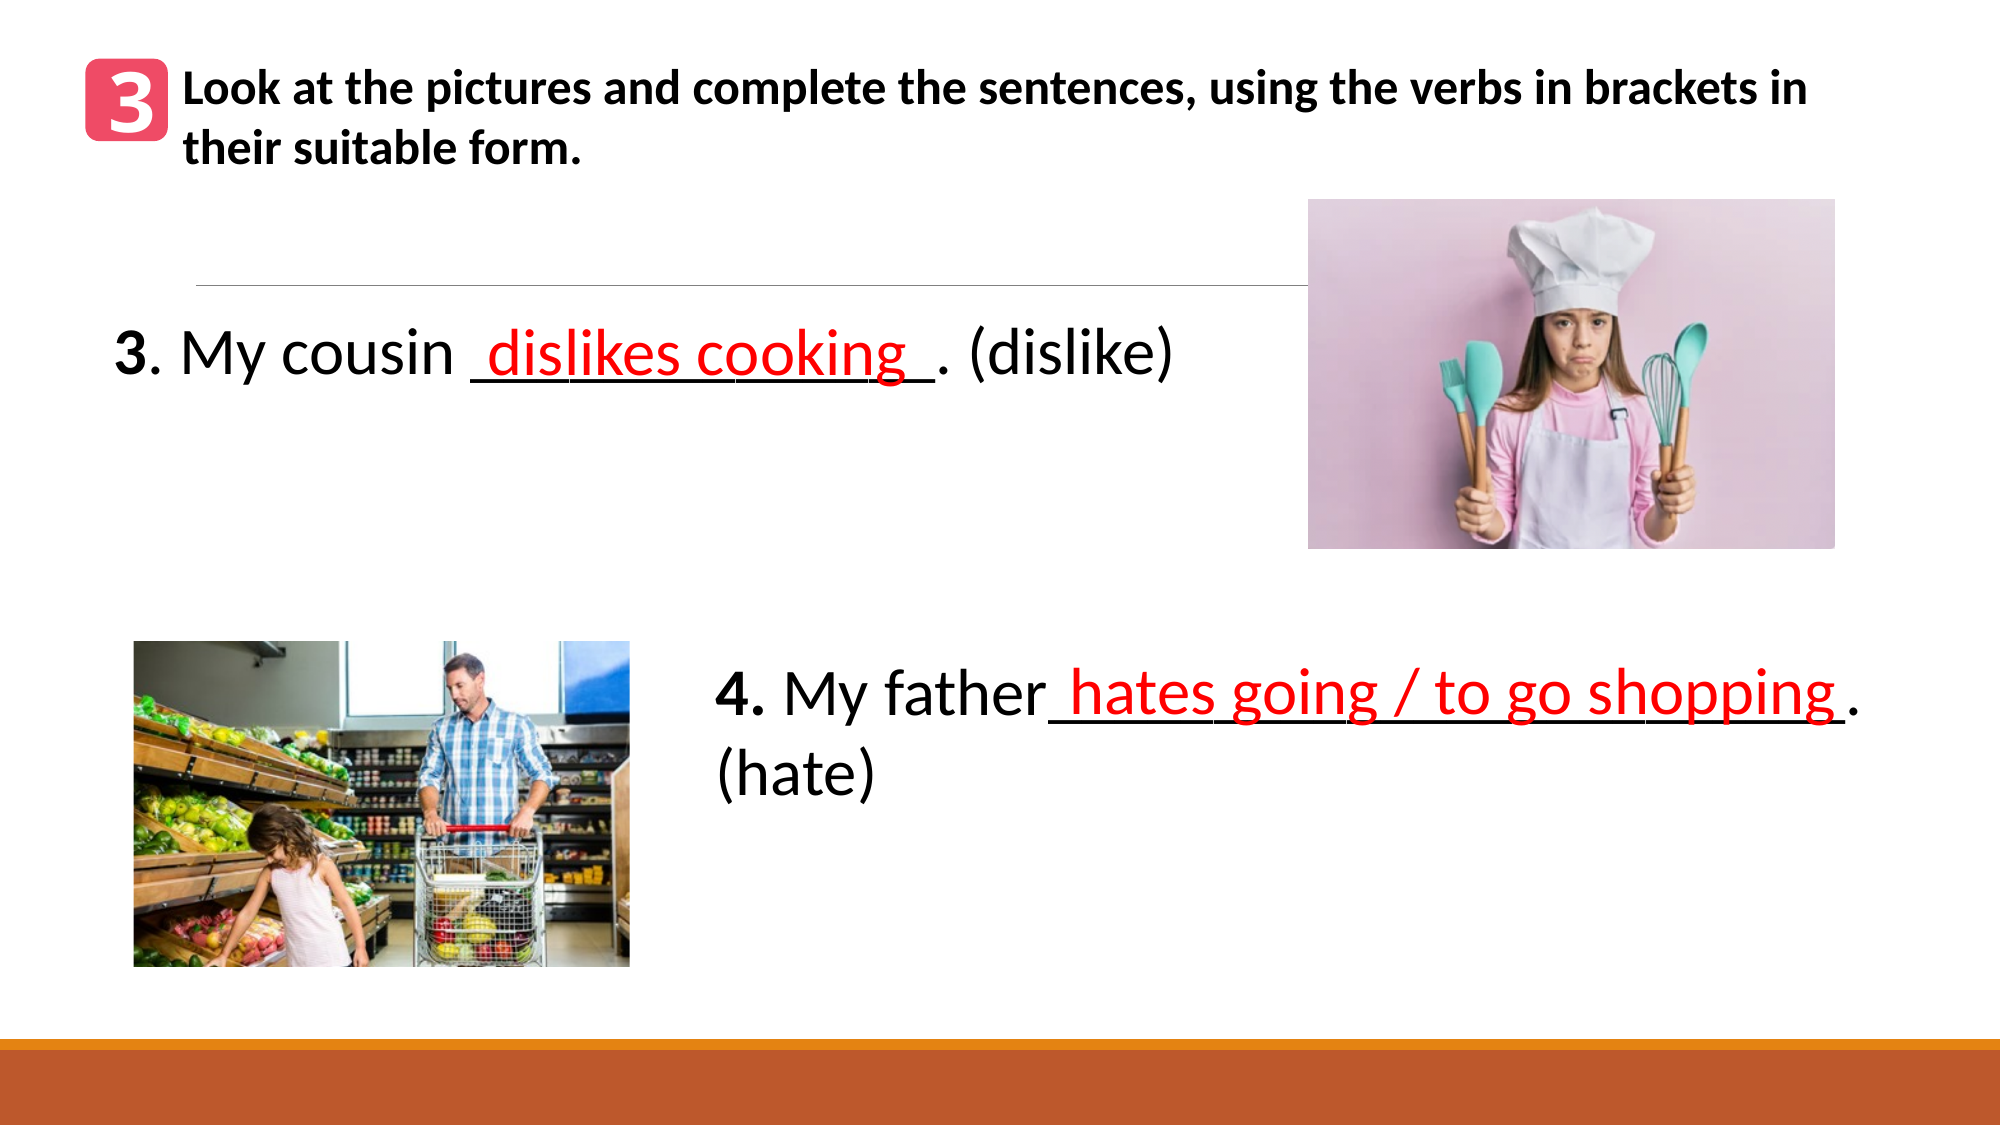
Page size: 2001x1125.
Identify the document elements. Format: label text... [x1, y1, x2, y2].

text_box hates going / to go shopping [1054, 640, 1858, 736]
picture [1307, 199, 1835, 550]
text_box 3 [94, 41, 160, 157]
text_box 4. My father________________________. (hate) [700, 641, 1962, 817]
text_box [84, 58, 94, 142]
picture [133, 641, 631, 968]
text_box [160, 58, 170, 142]
text_box 3. My cousin ______________. (dislike) [98, 300, 1201, 395]
text_box dislikes cooking [472, 301, 966, 397]
text_box Look at the pictures and complete the sentences, using the verbs in brackets in their suitable form. [167, 47, 1858, 183]
